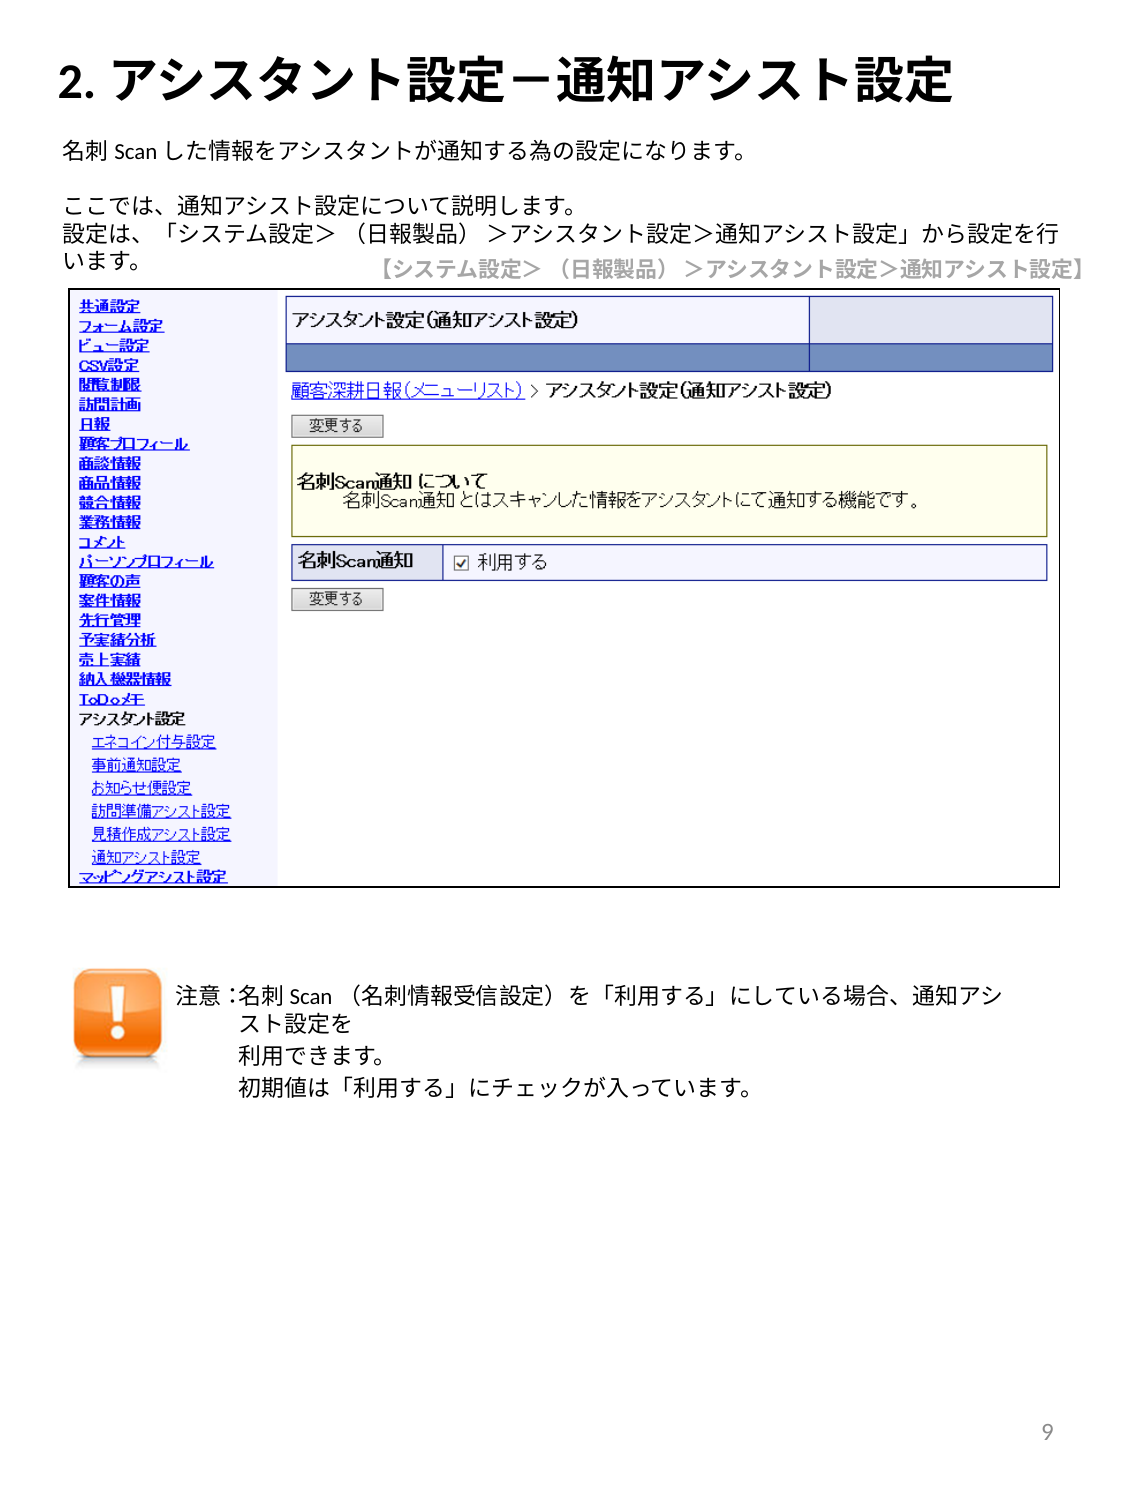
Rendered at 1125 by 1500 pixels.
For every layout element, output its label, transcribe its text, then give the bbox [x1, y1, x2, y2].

text_box 名刺Scan（名刺情報受信設定）を「利用する」にしている場合、通知アシスト設定を 利用できます。 初期値は「利用する」にチェックが入っています。 [223, 974, 1030, 1109]
picture [69, 289, 1059, 887]
list 2.アシスタント設定－通知アシスト設定 [42, 41, 1083, 1211]
slide_number 9 [806, 1390, 1069, 1471]
text_box 注意： [188, 974, 223, 1044]
picture [51, 946, 183, 1078]
text_box 名刺Scanした情報をアシスタントが通知する為の設定になります。 ここでは、通知アシスト設定について説明します。 設定は、「システム設定＞ （日報製品） ＞アシスタント設定＞通知アシスト設定」から設定を行います。 [48, 129, 1098, 243]
text_box 【システム設定＞ （日報製品） ＞アシスタント設定＞通知アシスト設定】 [355, 248, 1116, 290]
